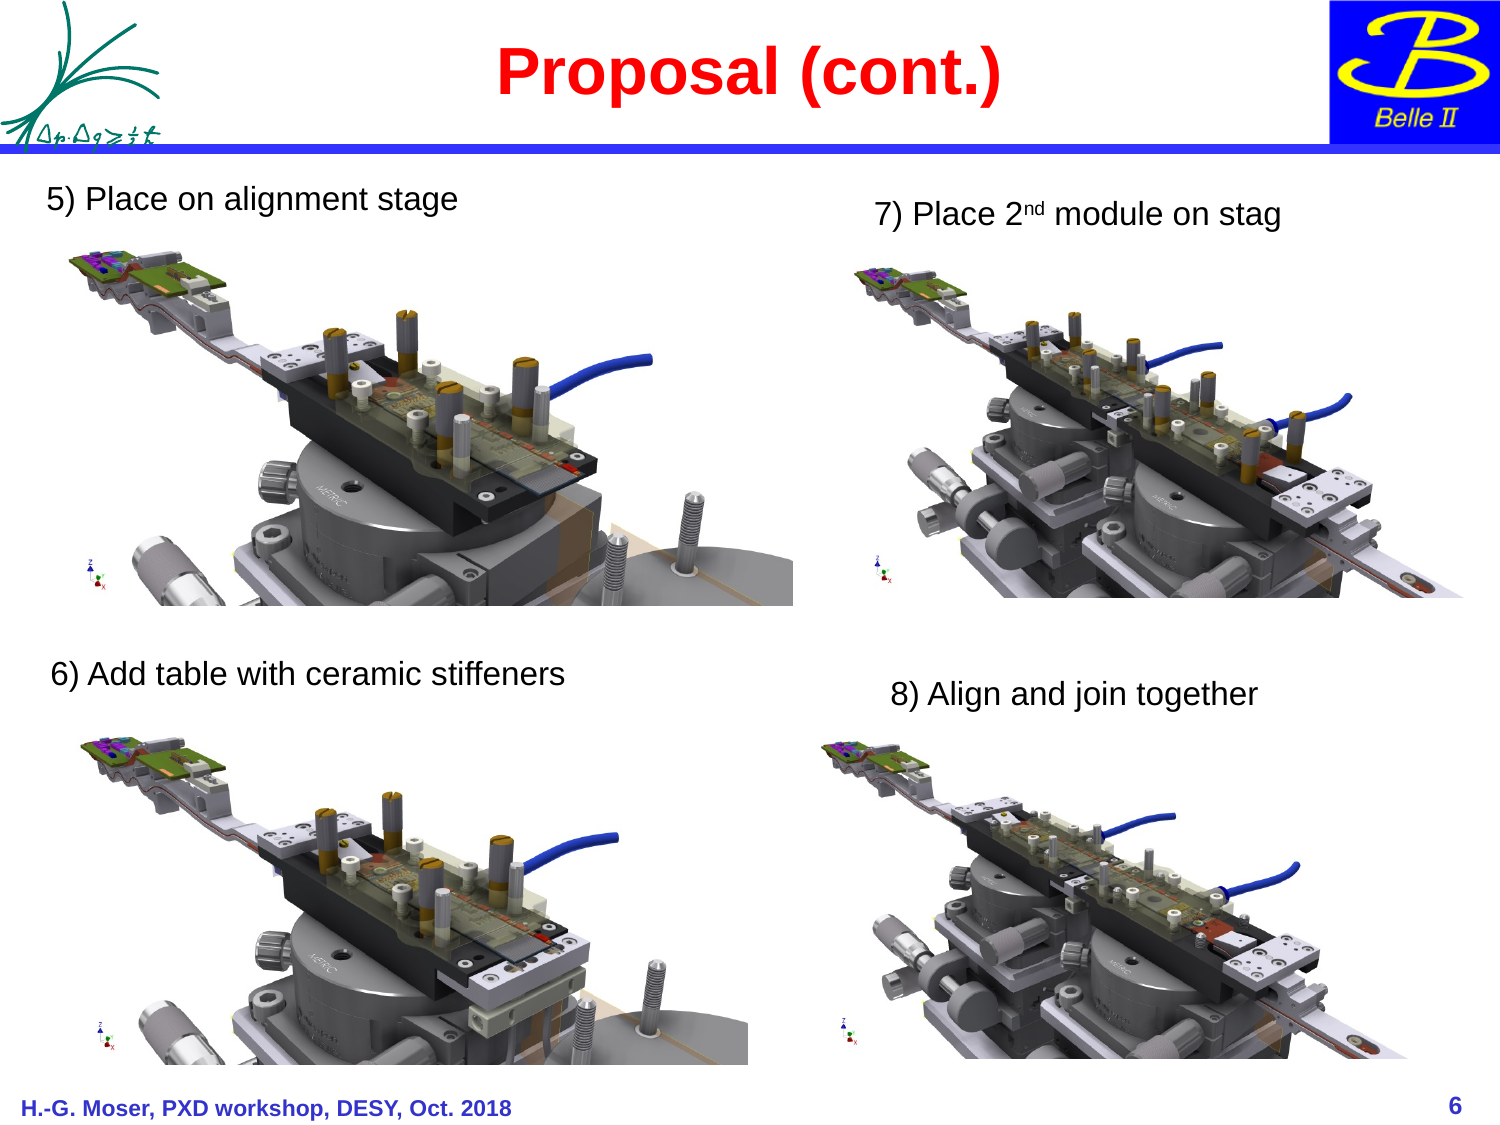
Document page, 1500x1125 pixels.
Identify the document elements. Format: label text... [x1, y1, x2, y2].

picture [64, 201, 793, 607]
text_box 5) Place on alignment stage [31, 169, 475, 225]
title Proposal (cont.) [0, 0, 1500, 137]
text_box 8) Align and join together [875, 664, 1284, 702]
picture [76, 692, 748, 1066]
picture [820, 703, 1459, 1059]
picture [1328, 137, 1500, 144]
text_box 6) Add table with ceramic stiffeners [35, 645, 591, 700]
text_box 7) Place 2nd module on stag [858, 184, 1298, 227]
picture [853, 228, 1500, 598]
slide_number 6 [1411, 1082, 1500, 1125]
